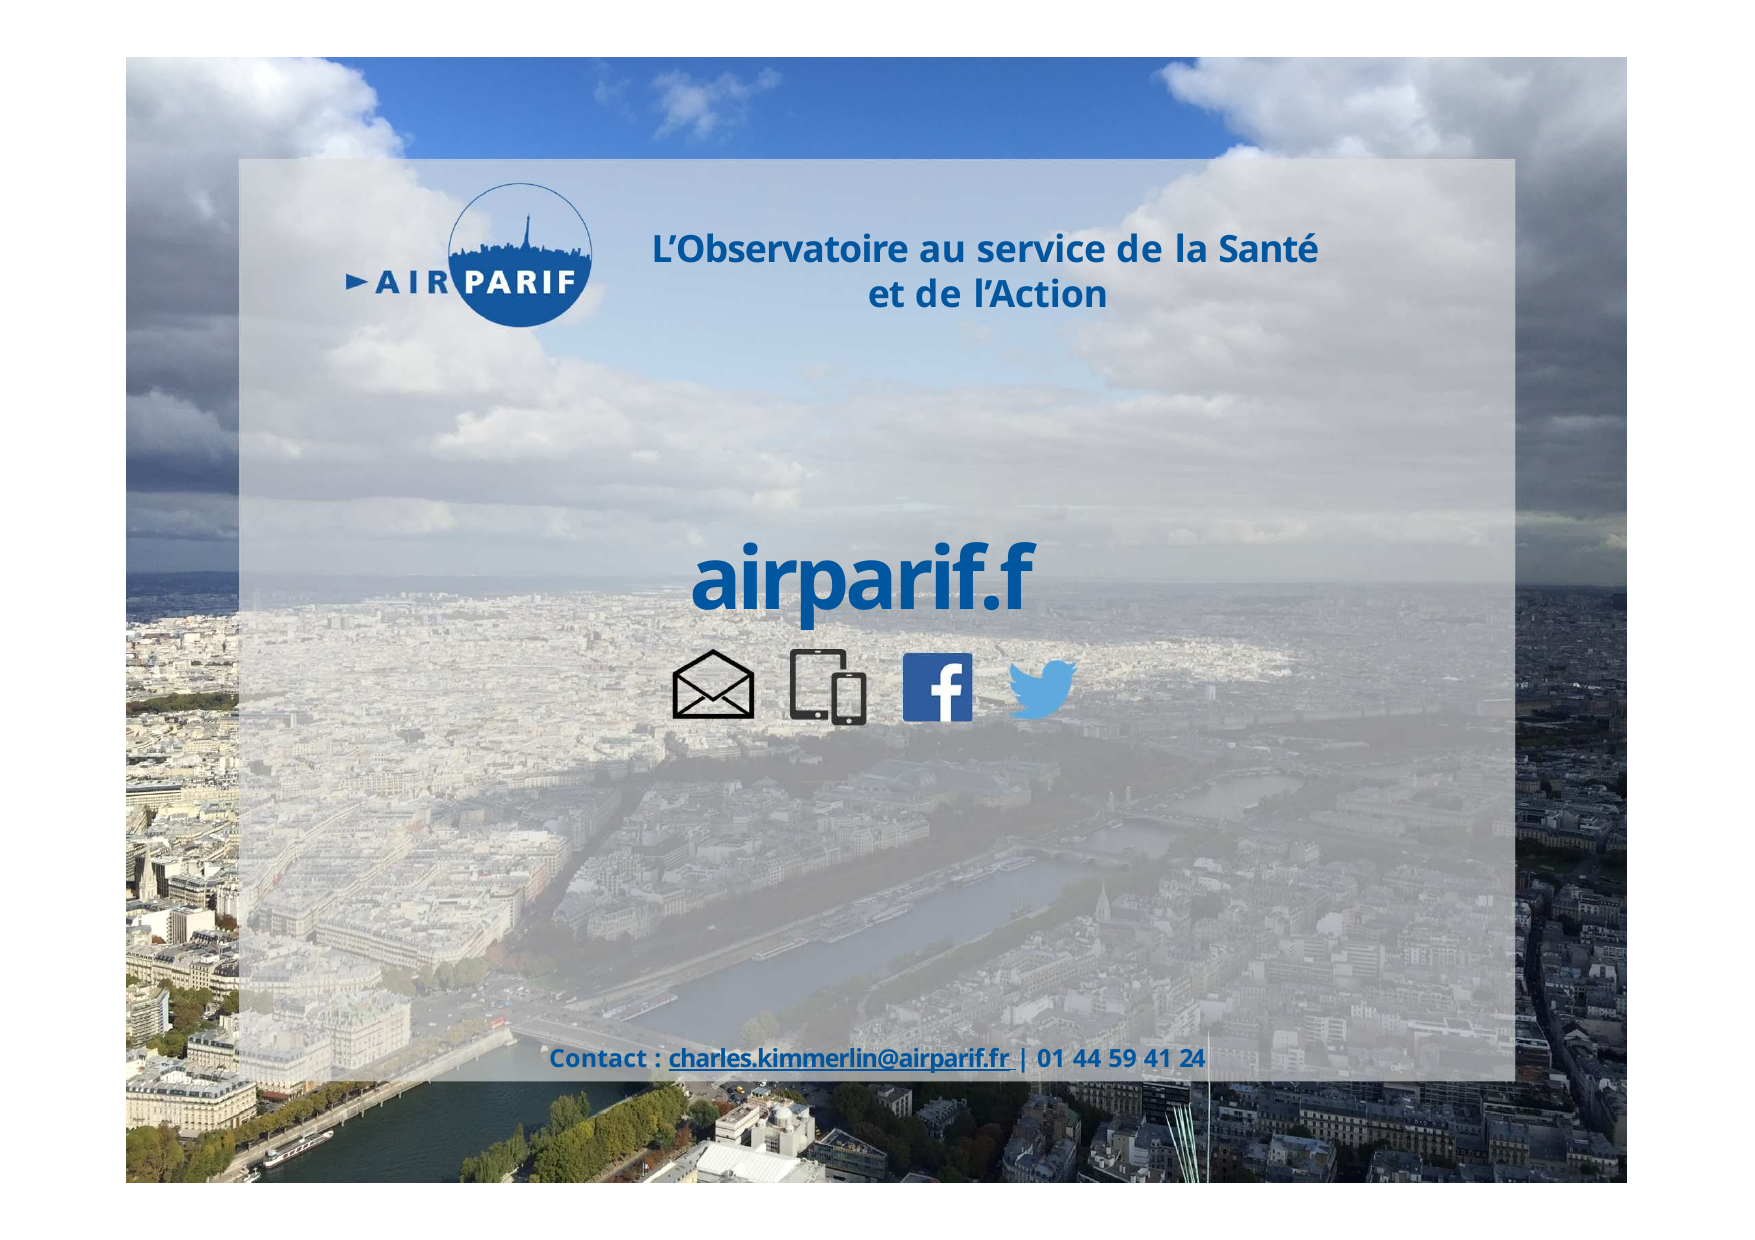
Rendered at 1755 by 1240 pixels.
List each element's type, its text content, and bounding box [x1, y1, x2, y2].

picture [126, 57, 1627, 1183]
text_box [344, 181, 1080, 728]
title L’Observatoire au service de la Santé et de l’Action [1085, 223, 1330, 433]
text_box Contact : charles.kimmerlin@airparif.fr | 01 44 59 41 24 [547, 1040, 1207, 1077]
